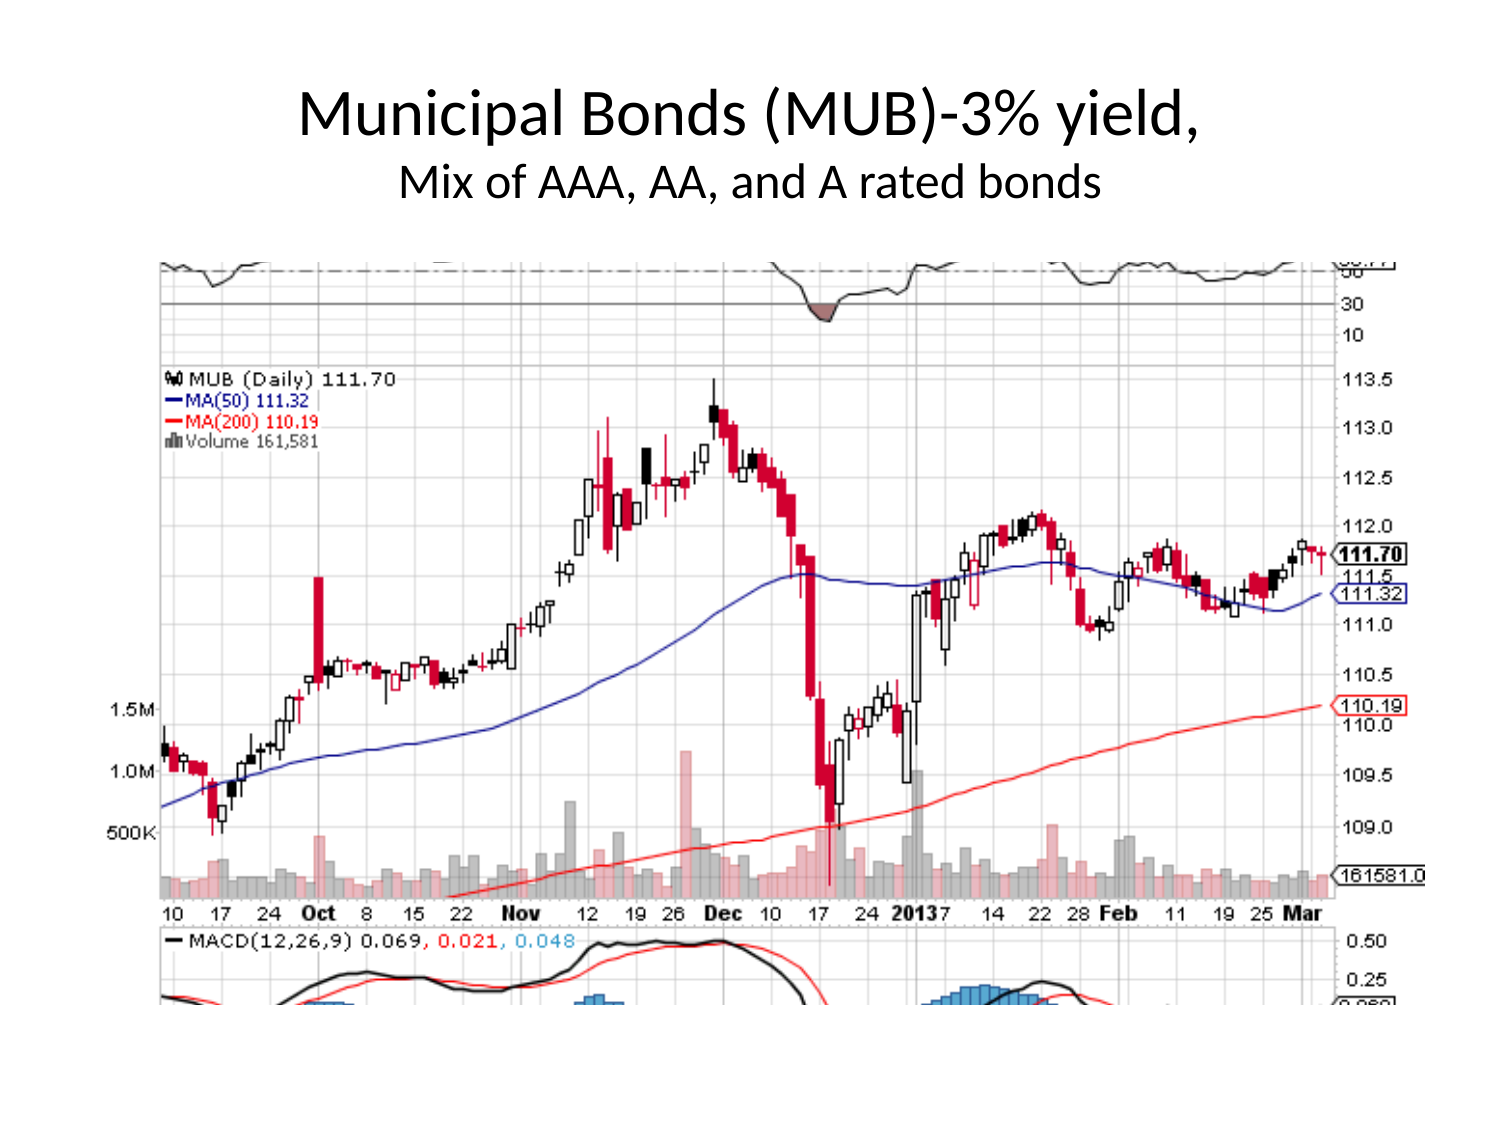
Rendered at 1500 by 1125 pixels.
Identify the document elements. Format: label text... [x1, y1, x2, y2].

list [74, 262, 1426, 1006]
title Municipal Bonds (MUB)-3% yield, Mix of AAA, AA, and A rated bonds [74, 44, 1426, 233]
